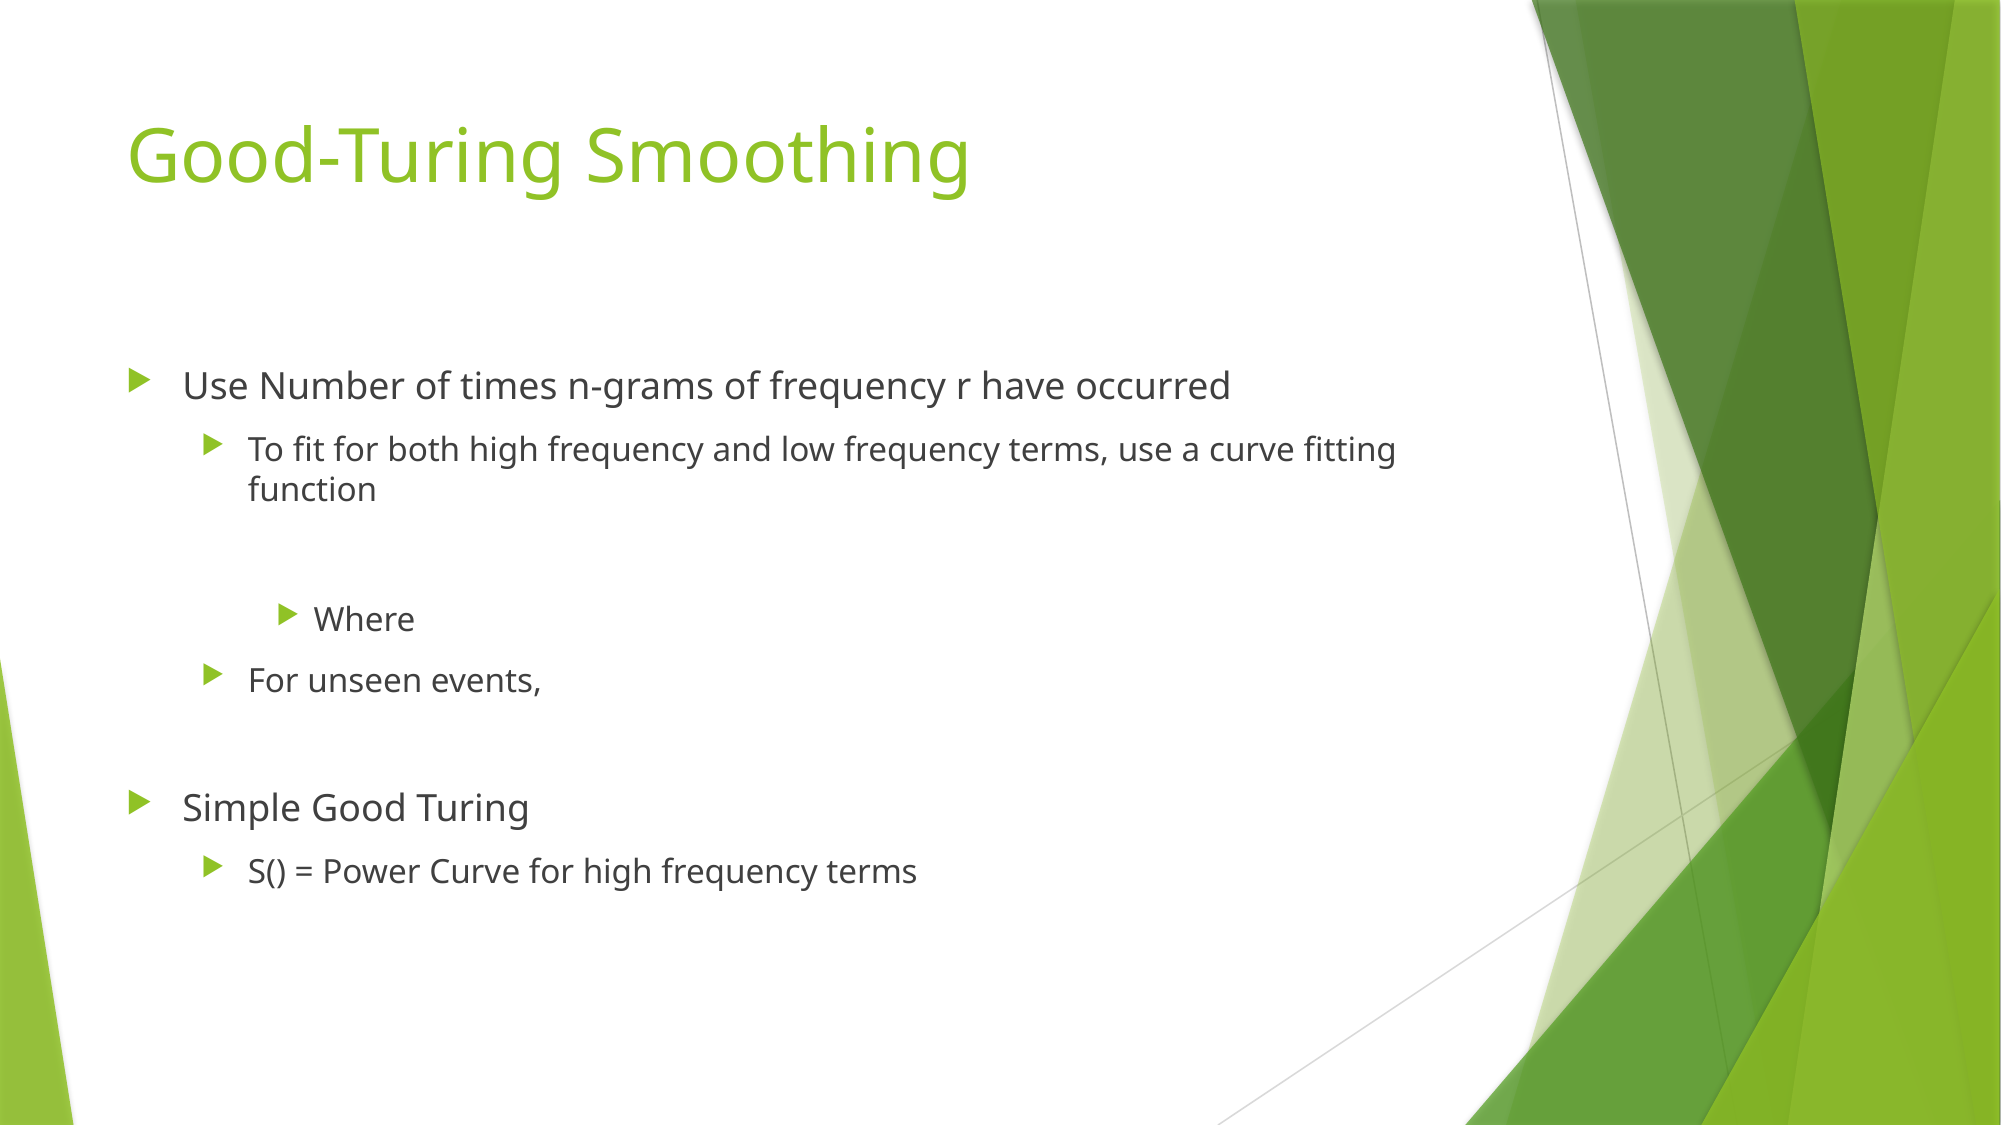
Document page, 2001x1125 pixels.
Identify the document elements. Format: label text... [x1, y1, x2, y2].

title Good-Turing Smoothing [111, 99, 1522, 317]
